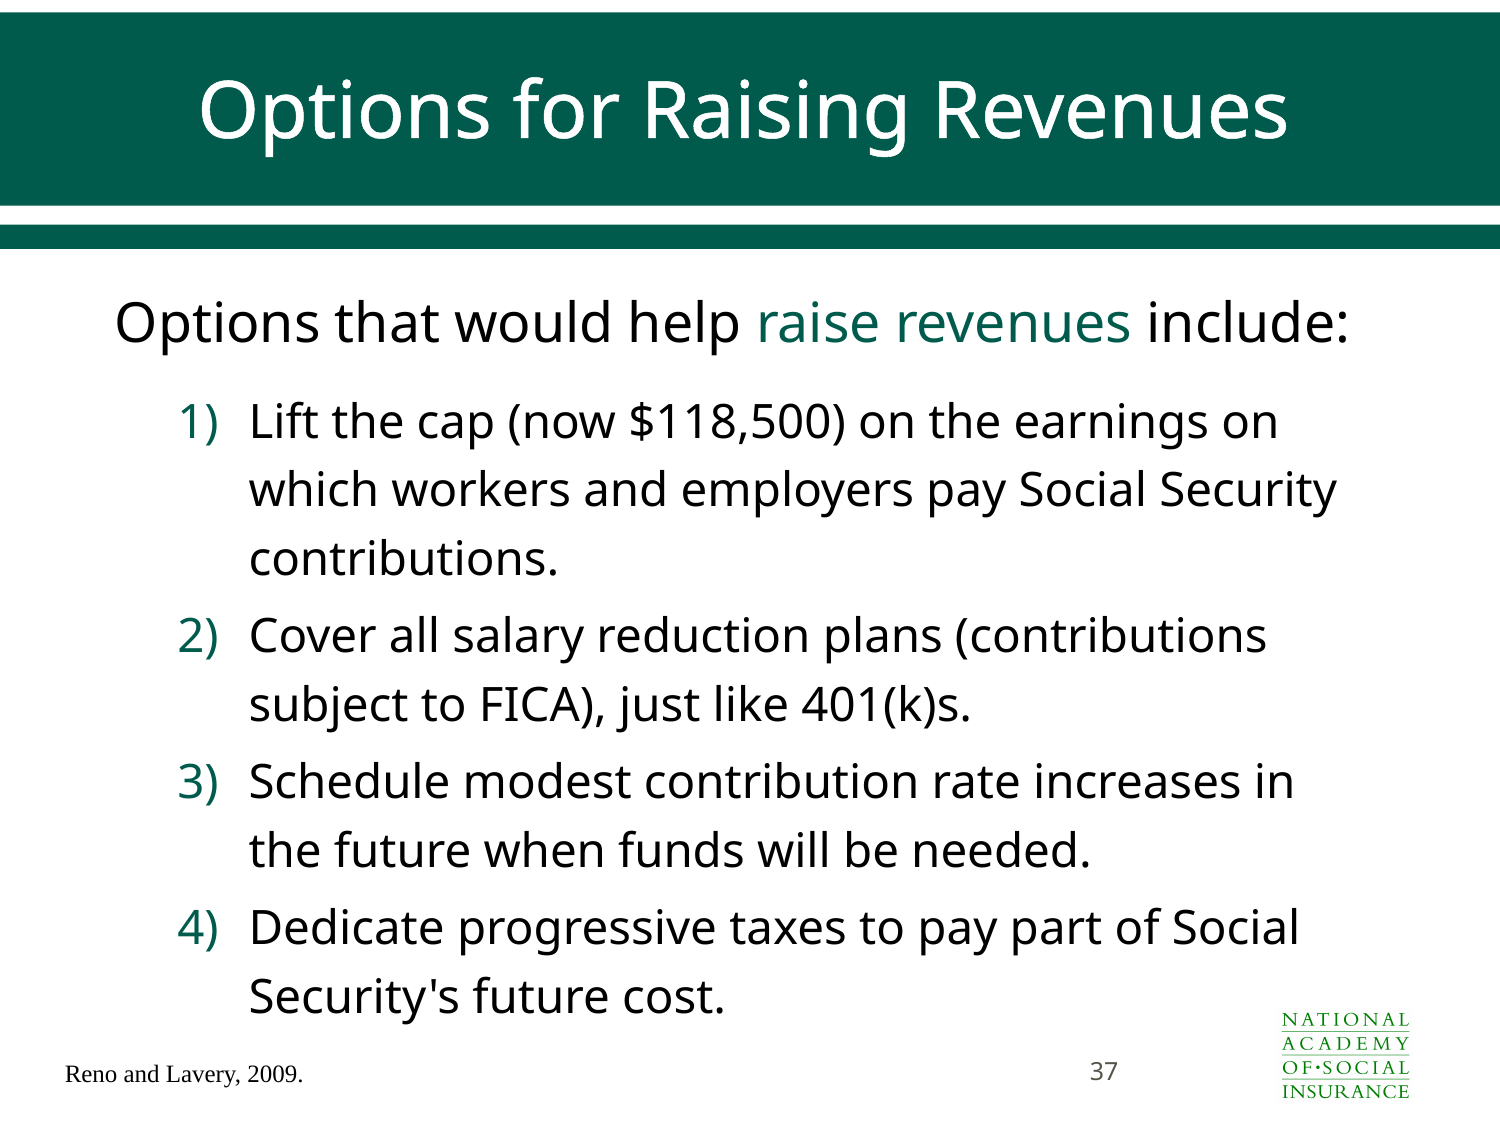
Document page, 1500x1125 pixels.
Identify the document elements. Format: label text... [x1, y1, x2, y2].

list Options that would help raise revenues include: Lift the cap (now $118,500) on the earnings on which workers and employers pay Social Security contributions. Cover all salary reduction plans (contributions subject to FICA), just like 401(k)s. Schedule modest contribution rate increases in the future when funds will be needed. Dedicate progressive taxes to pay part of Social Security's future cost. [99, 287, 1375, 1050]
text_box Reno and Lavery, 2009. [49, 1050, 363, 1095]
title Options for Raising Revenues [62, 12, 1425, 200]
picture [1375, 1007, 1413, 1042]
slide_number 37 [1074, 1042, 1425, 1103]
